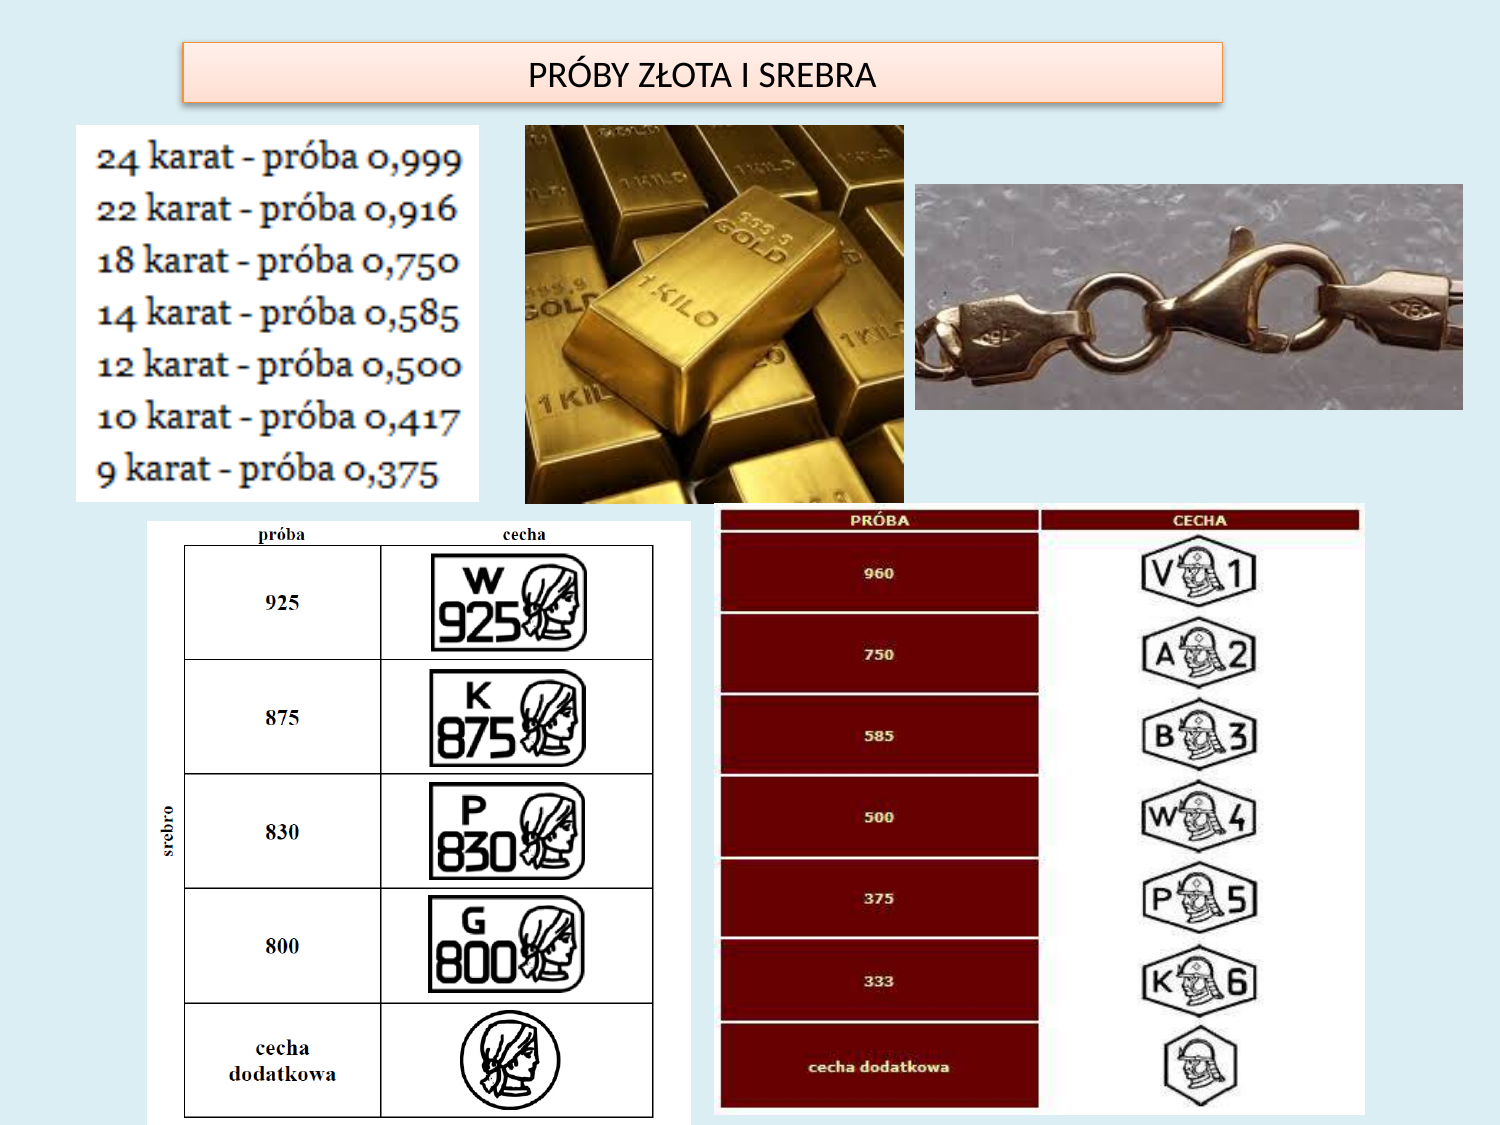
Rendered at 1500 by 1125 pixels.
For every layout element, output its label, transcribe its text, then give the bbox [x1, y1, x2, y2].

picture [915, 184, 1463, 410]
picture [147, 521, 692, 1125]
text_box PRÓBY ZŁOTA I SREBRA [182, 42, 1223, 103]
picture [525, 125, 1365, 1116]
picture [76, 125, 479, 502]
